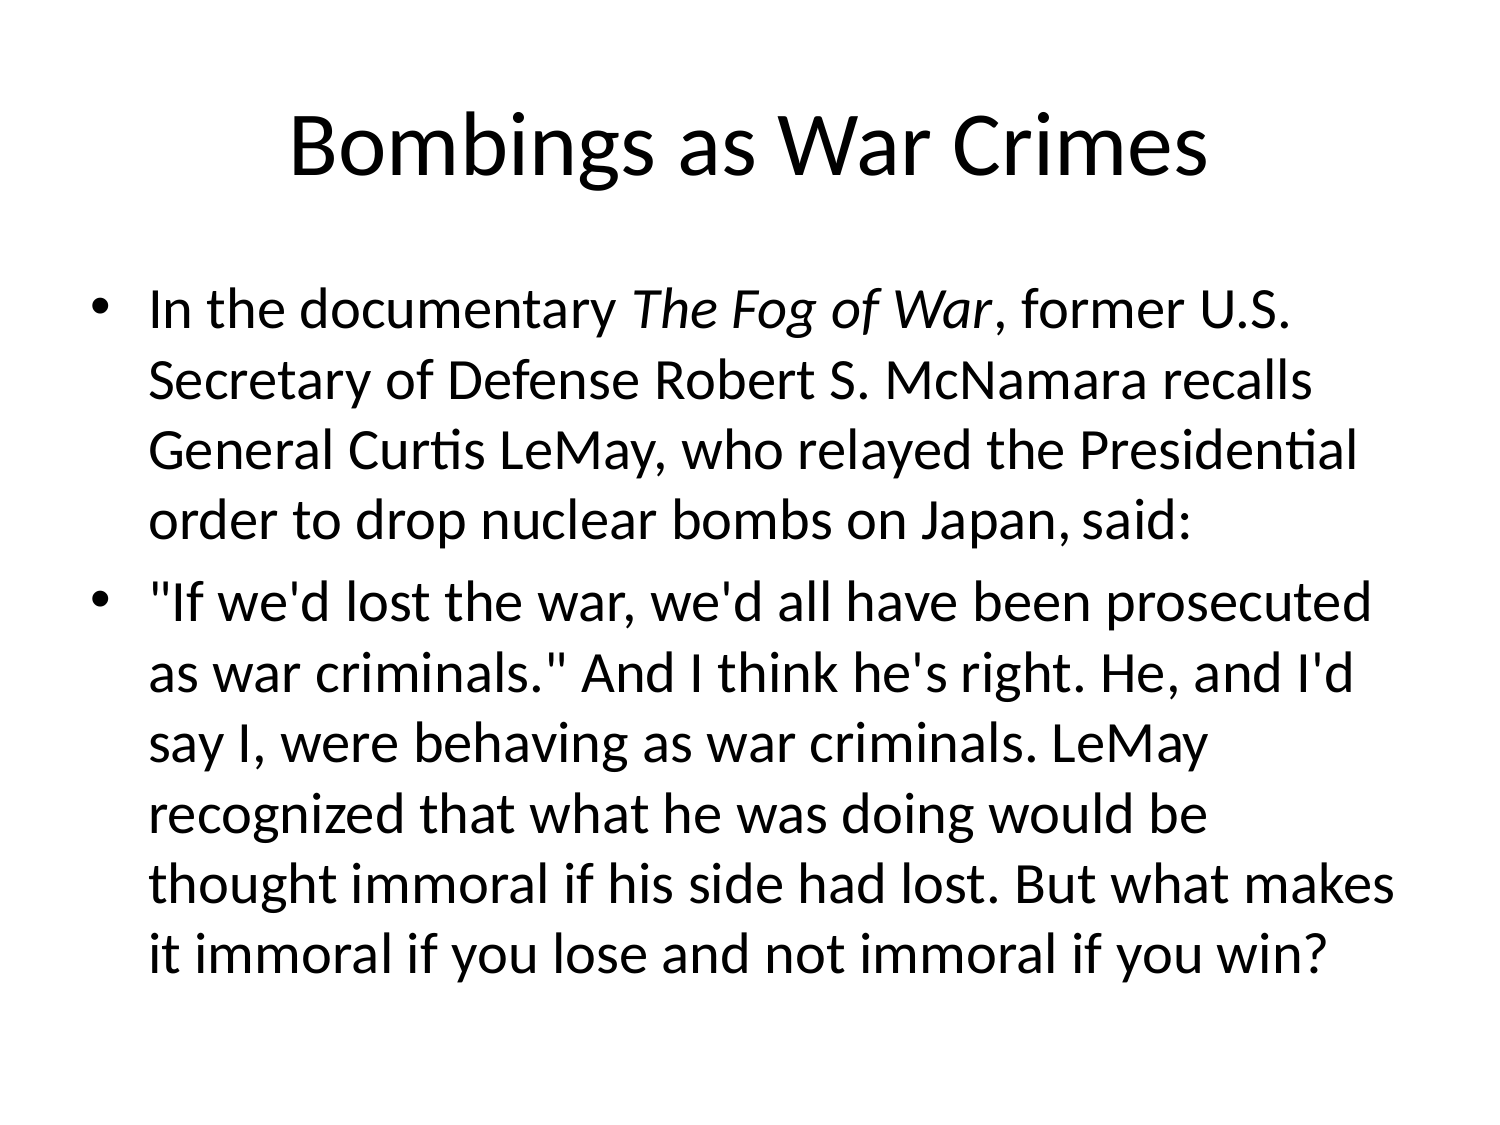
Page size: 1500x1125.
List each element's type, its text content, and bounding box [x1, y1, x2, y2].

title Bombings as War Crimes [75, 45, 1425, 233]
list In the documentary The Fog of War, former U.S. Secretary of Defense Robert S. McNamara recalls General Curtis LeMay, who relayed the Presidential order to drop nuclear bombs on Japan, said: "If we'd lost the war, we'd all have been prosecuted as war criminals." And I think he's right. He, and I'd say I, were behaving as war criminals. LeMay recognized that what he was doing would be thought immoral if his side had lost. But what makes it immoral if you lose and not immoral if you win? [75, 262, 1425, 1005]
